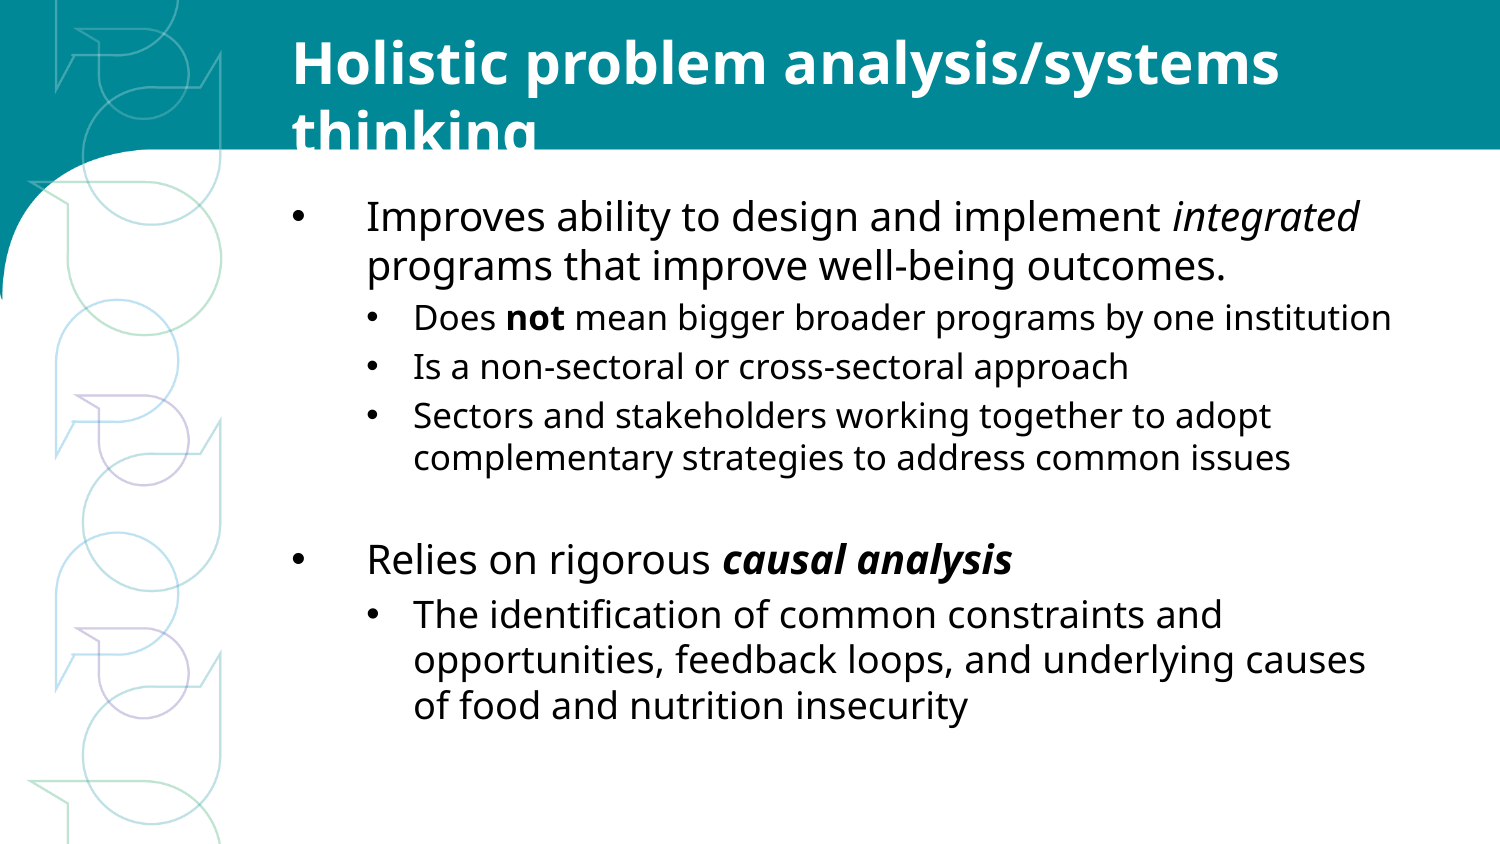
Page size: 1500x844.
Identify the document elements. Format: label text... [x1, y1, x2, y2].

list Improves ability to design and implement integrated programs that improve well-being outcomes. Does not mean bigger broader programs by one institution Is a non-sectoral or cross-sectoral approach Sectors and stakeholders working together to adopt complementary strategies to address common issues Relies on rigorous causal analysis The identification of common constraints and opportunities, feedback loops, and underlying causes of food and nutrition insecurity [276, 183, 1416, 757]
picture [0, 0, 1500, 844]
title Holistic problem analysis/systems thinking [276, 25, 1483, 167]
